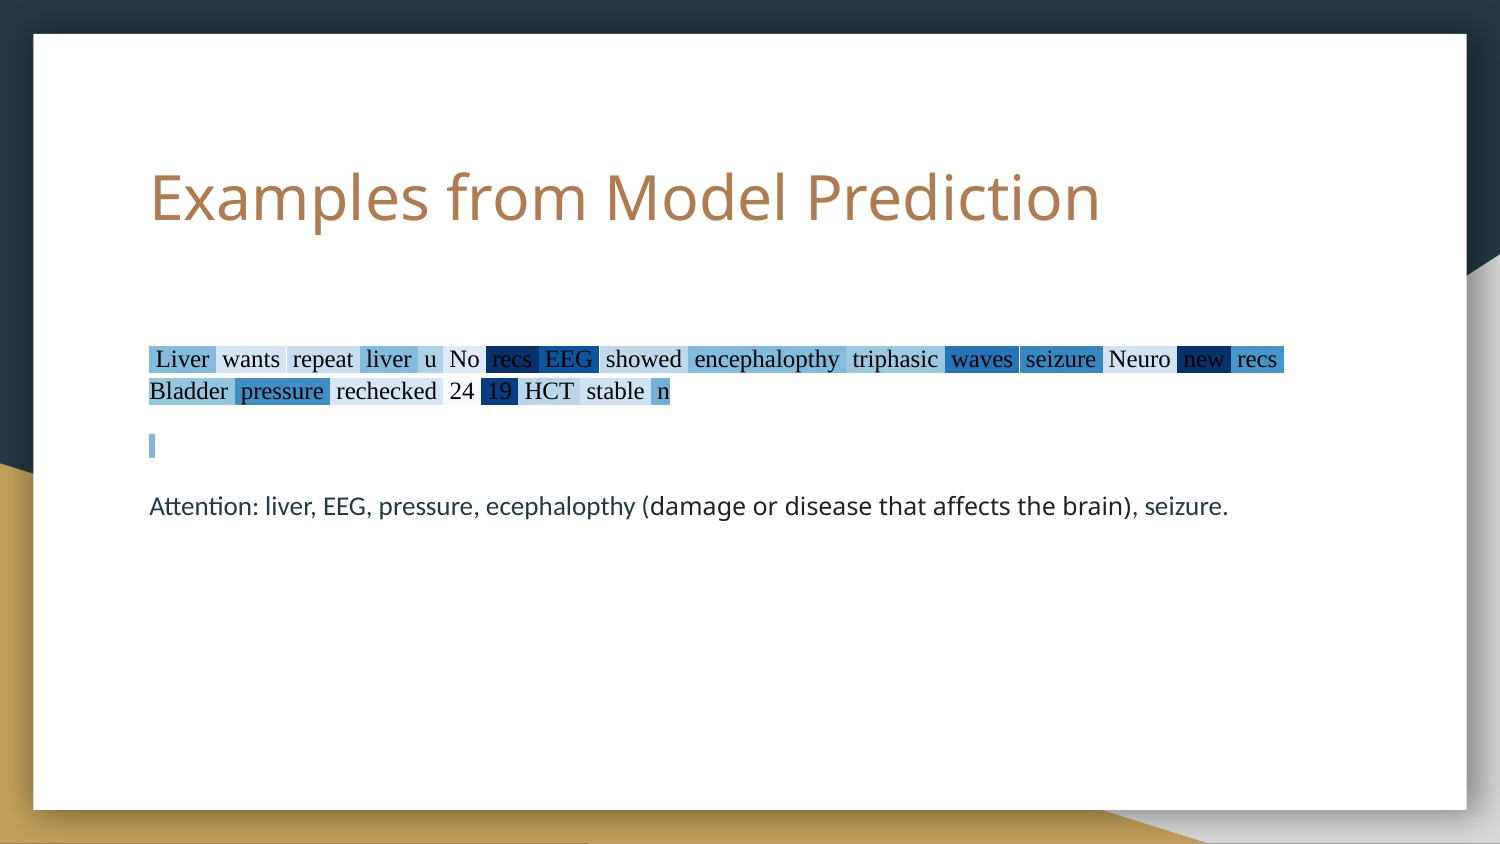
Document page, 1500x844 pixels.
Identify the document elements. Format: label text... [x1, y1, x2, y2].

title Examples from Model Prediction [134, 138, 1366, 296]
list Liver wants repeat liver u No recs EEG showed encephalopthy triphasic waves seizure Neuro new recs Bladder pressure rechecked 24 19 HCT stable n Attention: liver, EEG, pressure, ecephalopthy (damage or disease that affects the brain), seizure. [134, 326, 1366, 729]
